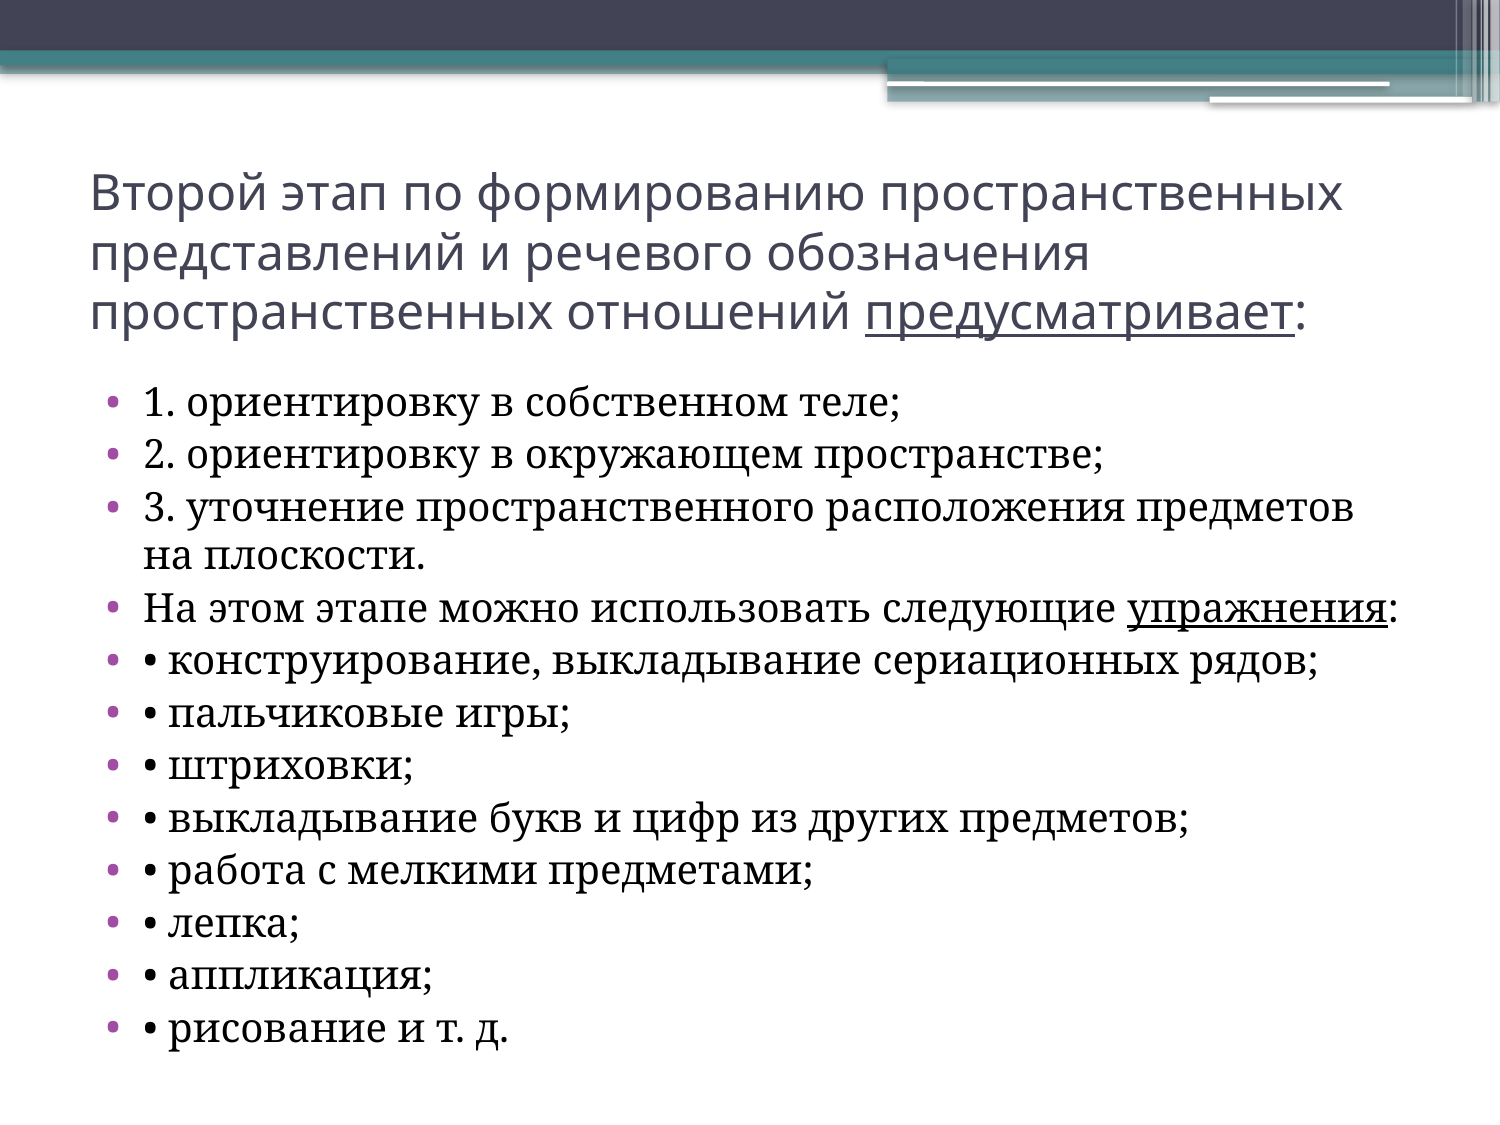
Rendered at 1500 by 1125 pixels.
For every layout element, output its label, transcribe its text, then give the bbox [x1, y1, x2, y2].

list 1. ориентировку в собственном теле; 2. ориентировку в окружающем пространстве; 3. уточнение пространственного расположения предметов на плоскости. На этом этапе можно использовать следующие упражнения: • конструирование, выкладывание сериационных рядов; • пальчиковые игры; • штриховки; • выкладывание букв и цифр из других предметов; • работа с мелкими предметами; • лепка; • аппликация; • рисование и т. д. [75, 368, 1425, 1079]
title Второй этап по формированию пространственных представлений и речевого обозначения пространственных отношений предусматривает: [75, 187, 1425, 363]
